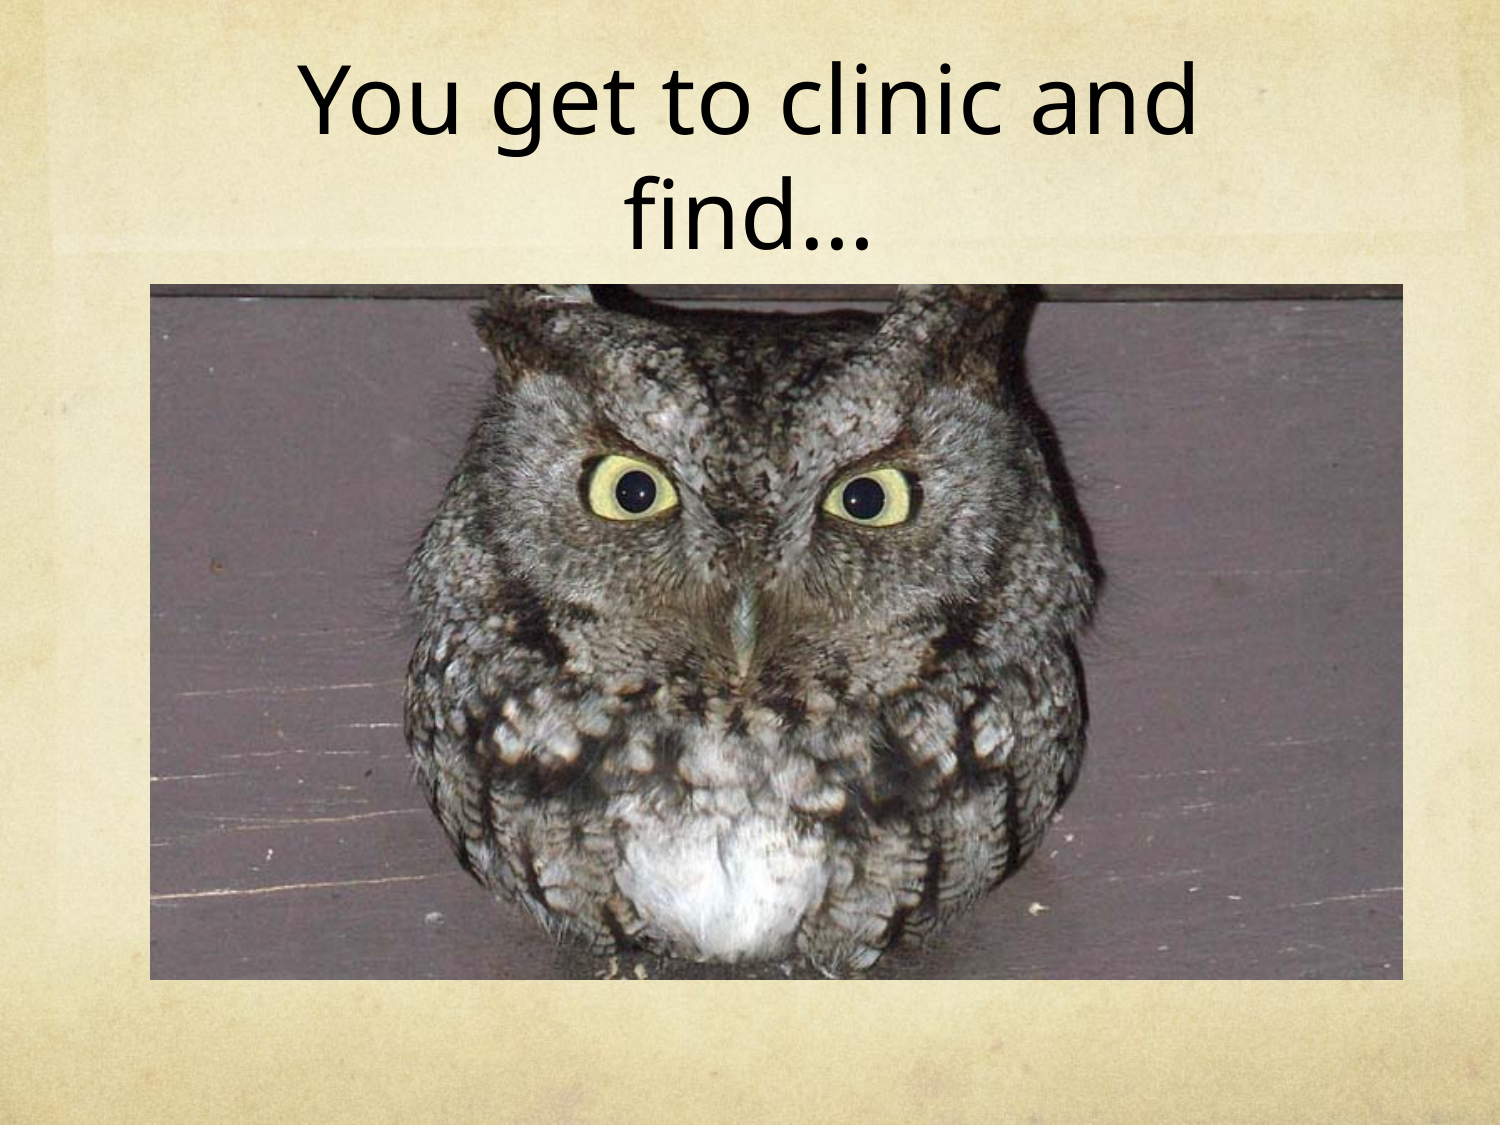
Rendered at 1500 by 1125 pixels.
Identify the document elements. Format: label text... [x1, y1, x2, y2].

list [149, 284, 1404, 981]
picture [0, 0, 1500, 1125]
title You get to clinic and find… [150, 82, 1350, 225]
